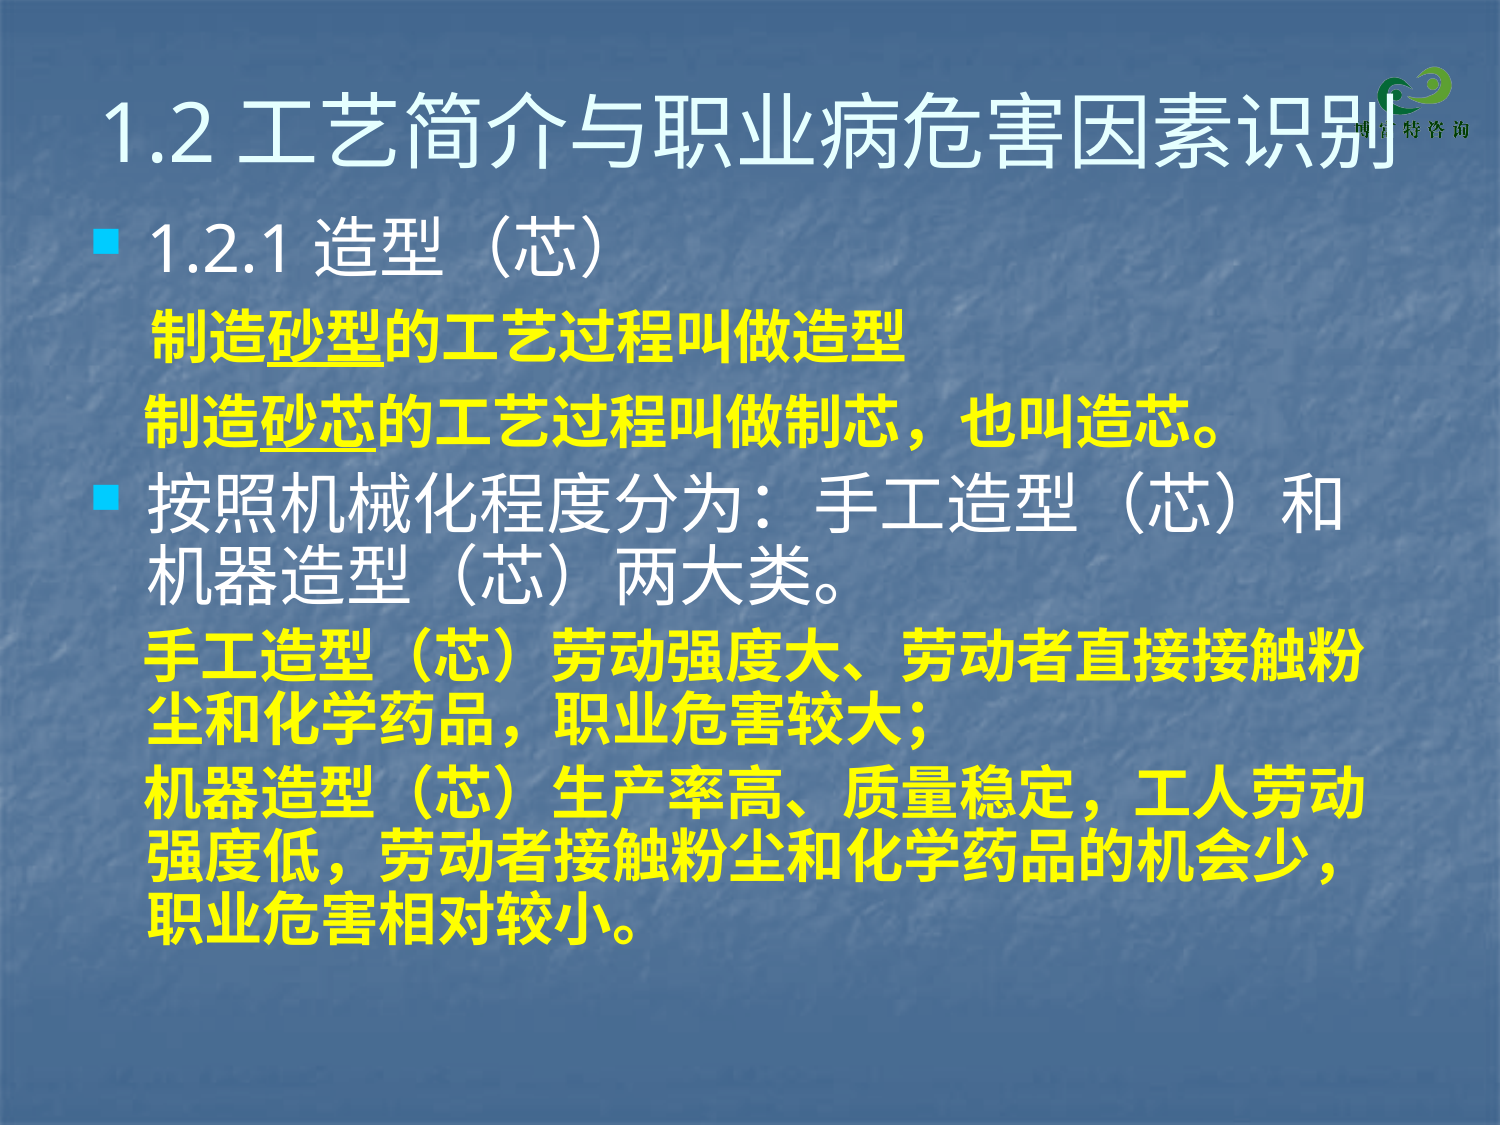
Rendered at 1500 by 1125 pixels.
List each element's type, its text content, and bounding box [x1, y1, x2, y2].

list 1.2.1造型（芯） 制造砂型的工艺过程叫做造型 制造砂芯的工艺过程叫做制芯，也叫造芯。 按照机械化程度分为：手工造型（芯）和机器造型（芯）两大类。 手工造型（芯）劳动强度大、劳动者直接接触粉尘和化学药品，职业危害较大； 机器造型（芯）生产率高、质量稳定，工人劳动强度低，劳动者接触粉尘和化学药品的机会少，职业危害相对较小。 [74, 207, 1426, 1001]
picture [1426, 66, 1488, 141]
title 1.2工艺简介与职业病危害因素识别 [74, 62, 1426, 197]
